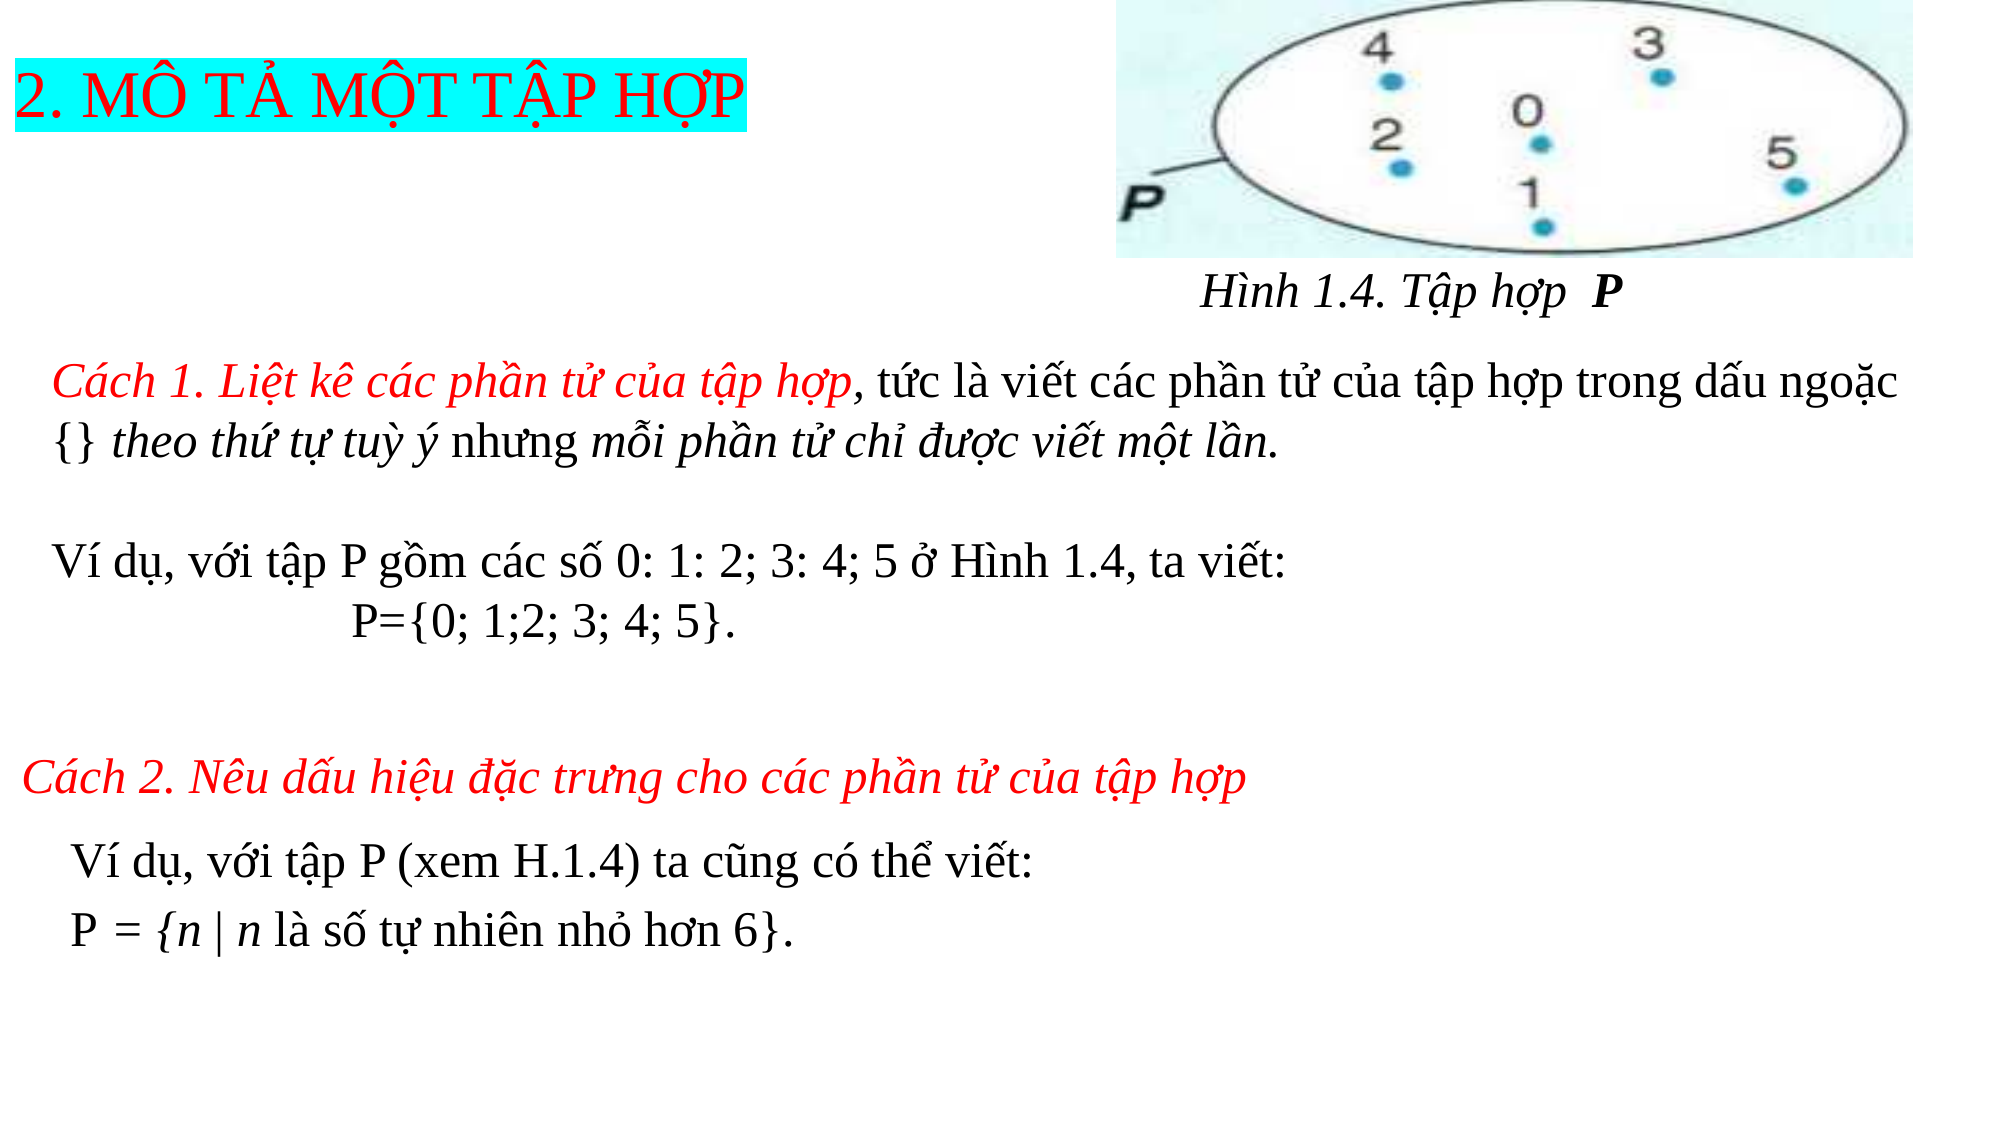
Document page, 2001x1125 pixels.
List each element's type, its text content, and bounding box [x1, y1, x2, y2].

text_box Cách 2. Nêu dấu hiệu đặc trưng cho các phần tử của tập hợp [6, 675, 1275, 811]
text_box Hình 1.4. Tập hợp P [1199, 267, 1847, 339]
text_box Ví dụ, với tập P (xem H.1.4) ta cũng có thể viết: P = {n | n là số tự nhiên nhỏ hơn 6}. [55, 811, 1563, 964]
picture [1116, 0, 1914, 258]
text_box Cách 1. Liệt kê các phần tử của tập hợp, tức là viết các phần tử của tập hợp trong dấu ngoặc {} theo thứ tự tuỳ ý nhưng mỗi phần tử chỉ được viết một lần. Ví dụ, với tập P gồm các số 0: 1: 2; 3: 4; 5 ở Hình 1.4, ta viết: P={0; 1;2; 3; 4; 5}. [35, 339, 1935, 715]
text_box 2. MÔ TẢ MỘT TẬP HỢP [0, 43, 772, 139]
